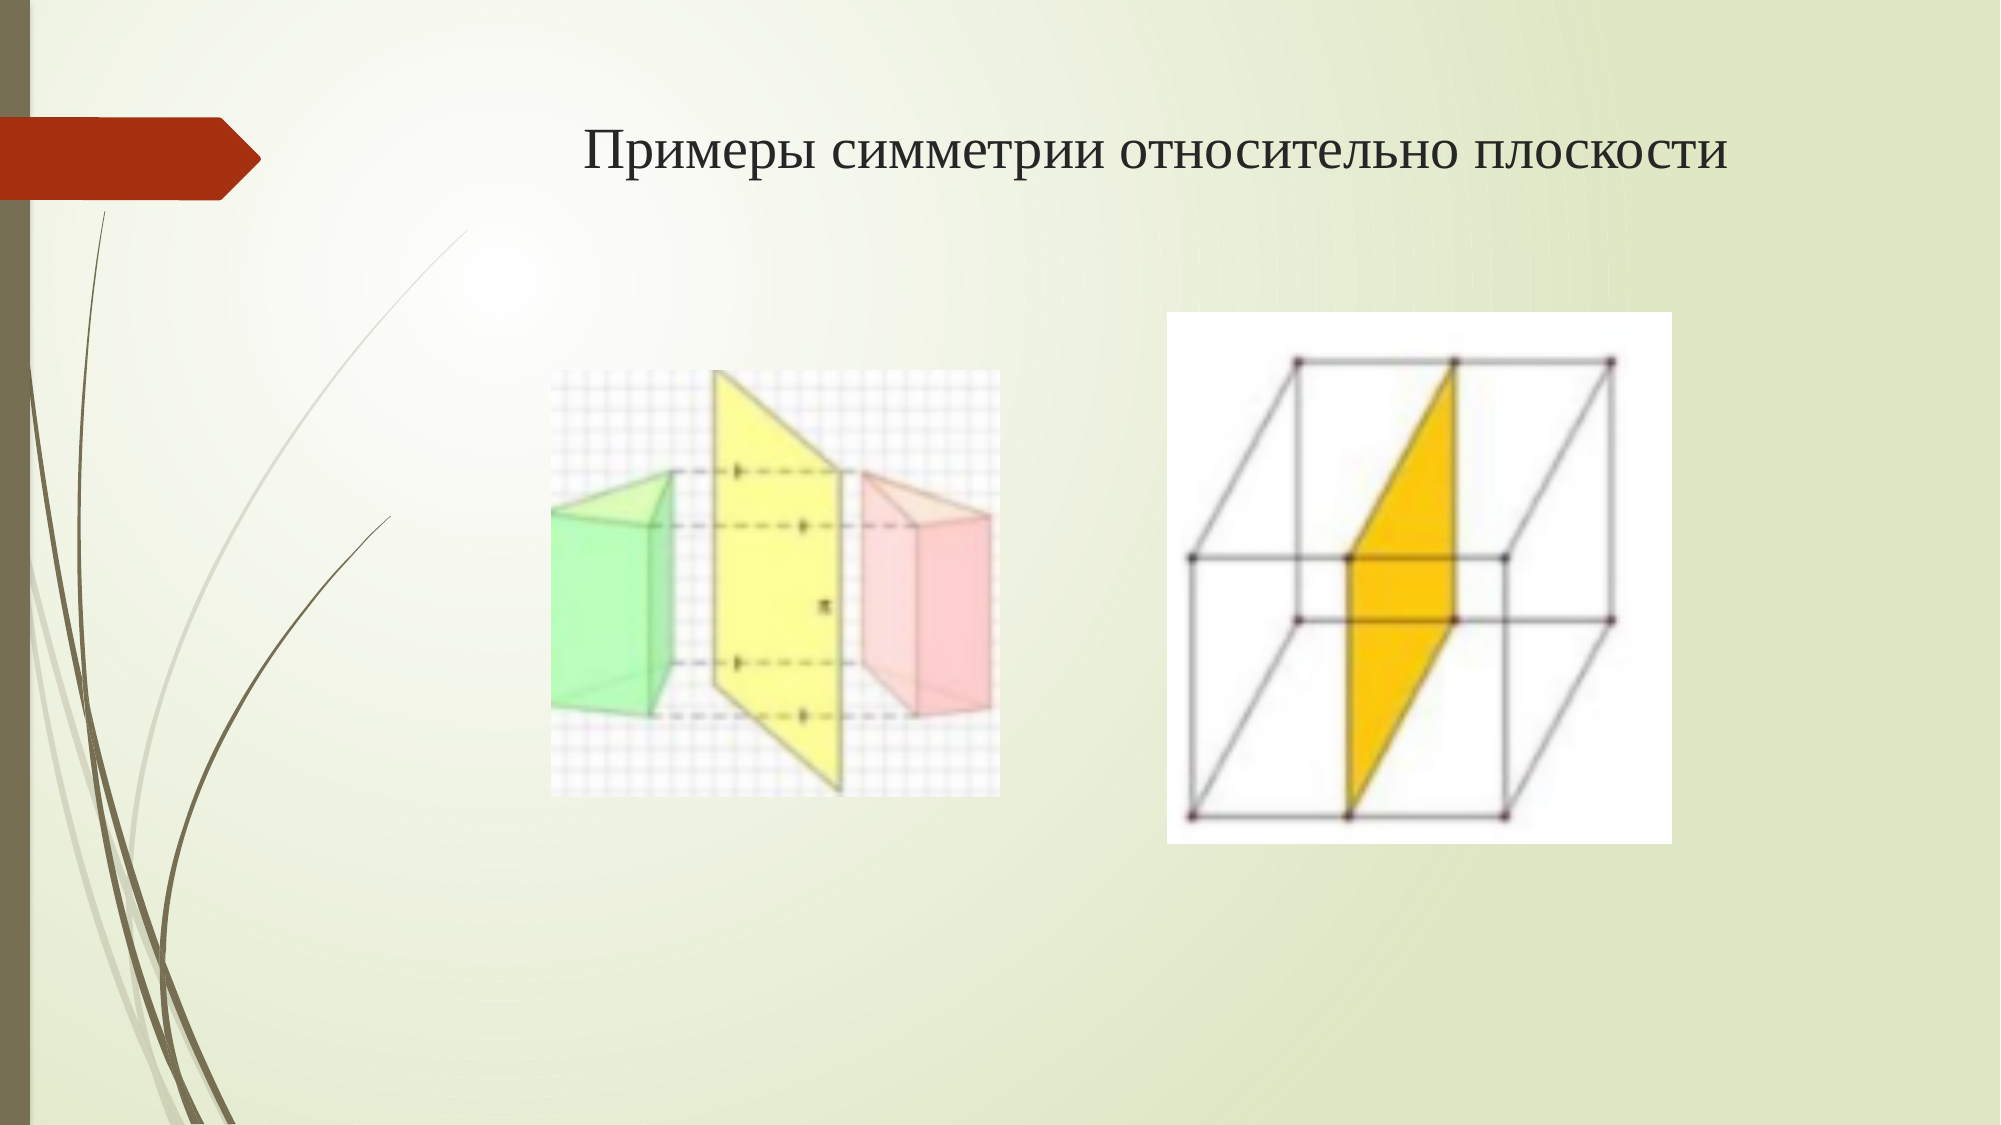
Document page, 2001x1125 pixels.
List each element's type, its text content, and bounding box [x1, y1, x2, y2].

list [551, 370, 1001, 798]
title Примеры симметрии относительно плоскости [425, 102, 1888, 313]
picture [1167, 312, 1673, 845]
